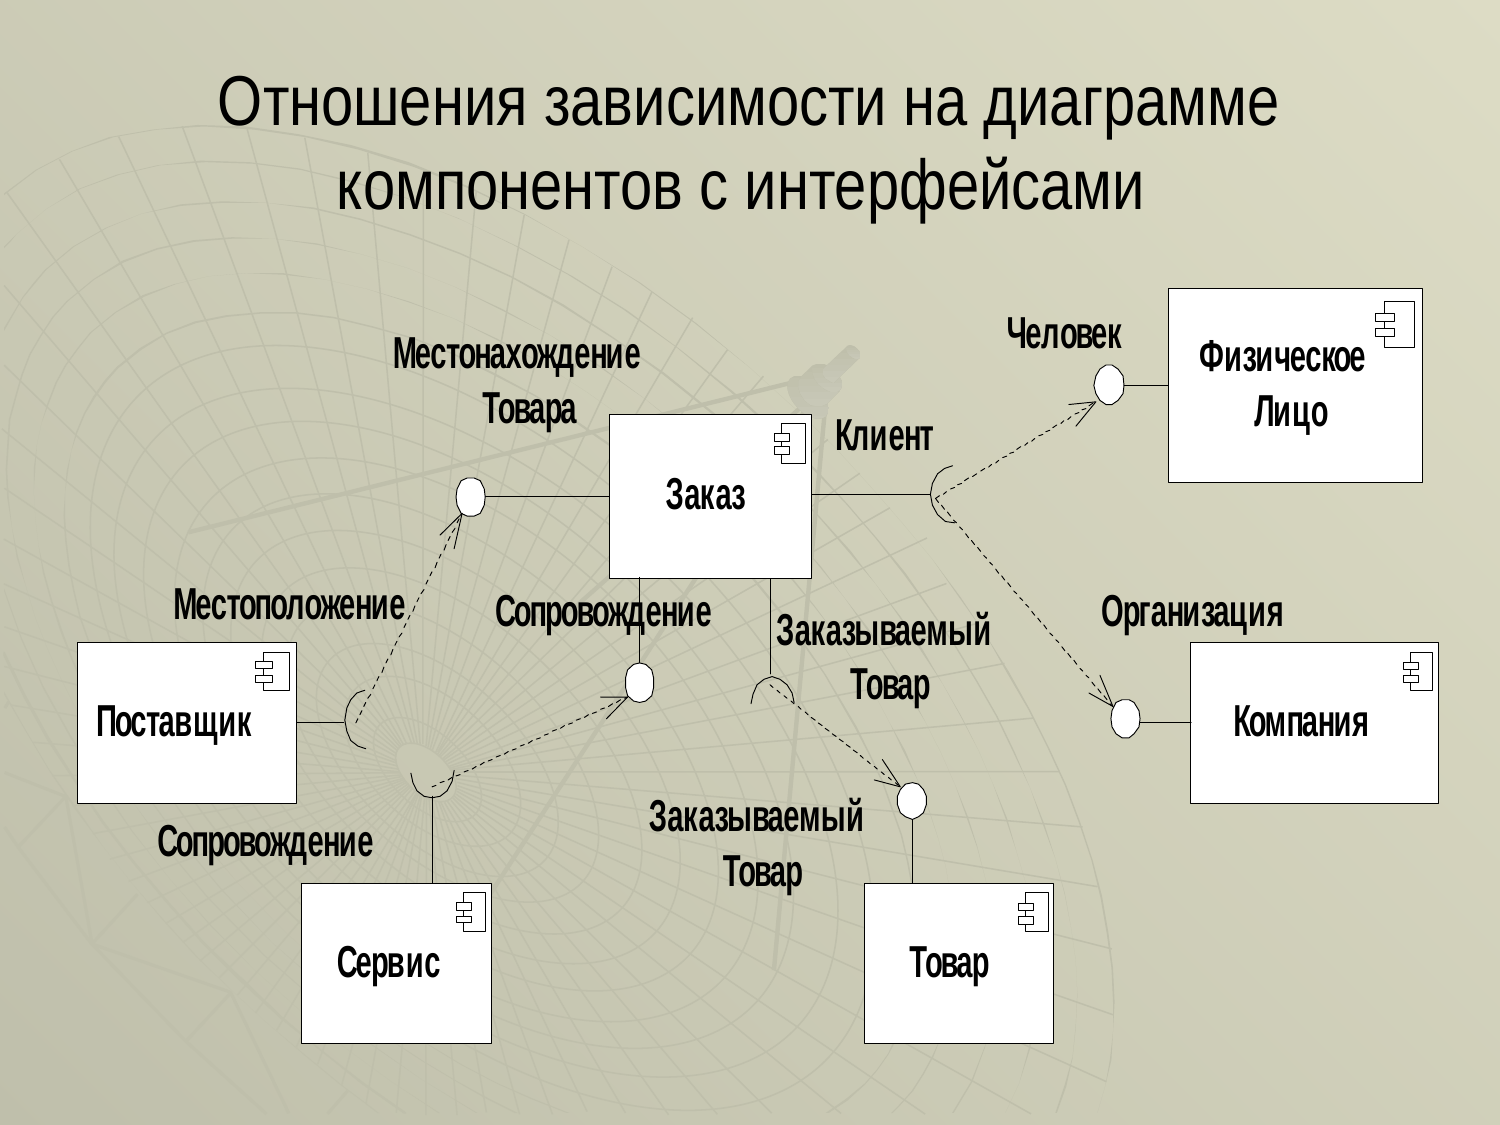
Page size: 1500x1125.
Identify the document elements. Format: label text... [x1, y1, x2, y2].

title Отношения зависимости на диаграмме компонентов с интерфейсами [75, 45, 1425, 233]
picture [74, 285, 1442, 1047]
